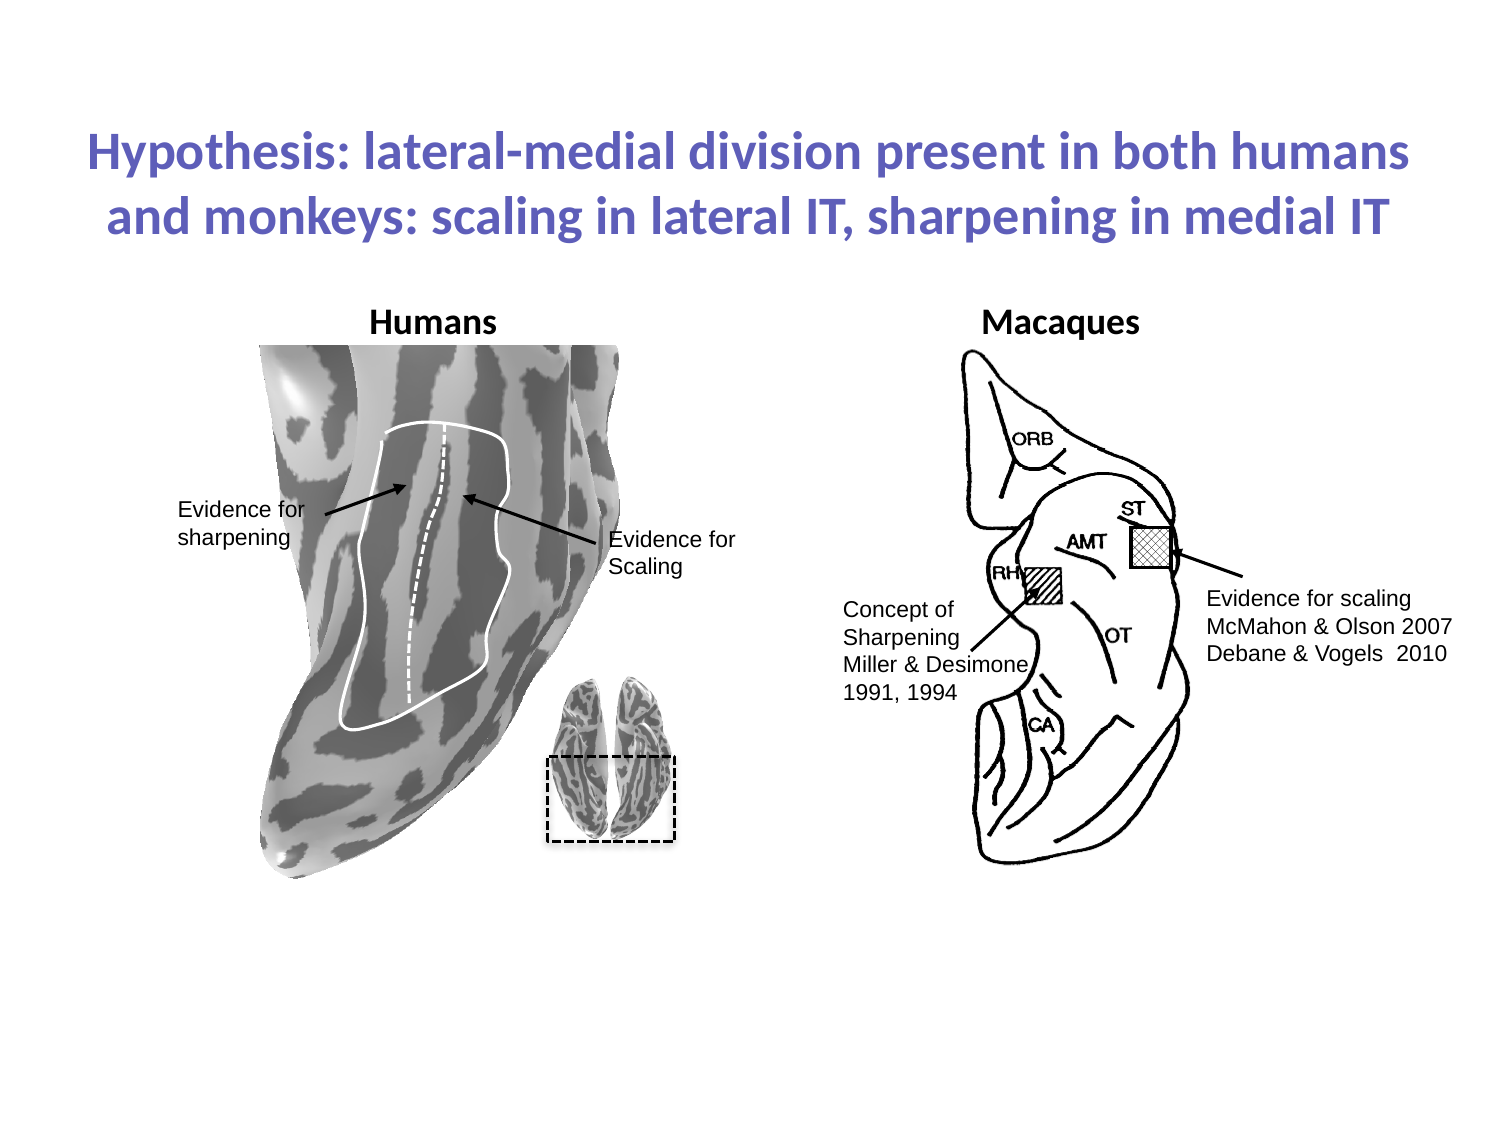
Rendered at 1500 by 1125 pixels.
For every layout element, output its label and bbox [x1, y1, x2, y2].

text_box [1242, 576, 1469, 674]
text_box [654, 516, 752, 587]
text_box [162, 487, 237, 558]
text_box [966, 289, 1156, 330]
picture [912, 330, 1242, 878]
text_box [547, 674, 678, 843]
picture [237, 345, 654, 888]
text_box [50, 74, 1450, 287]
text_box [828, 587, 912, 713]
text_box [354, 289, 513, 345]
